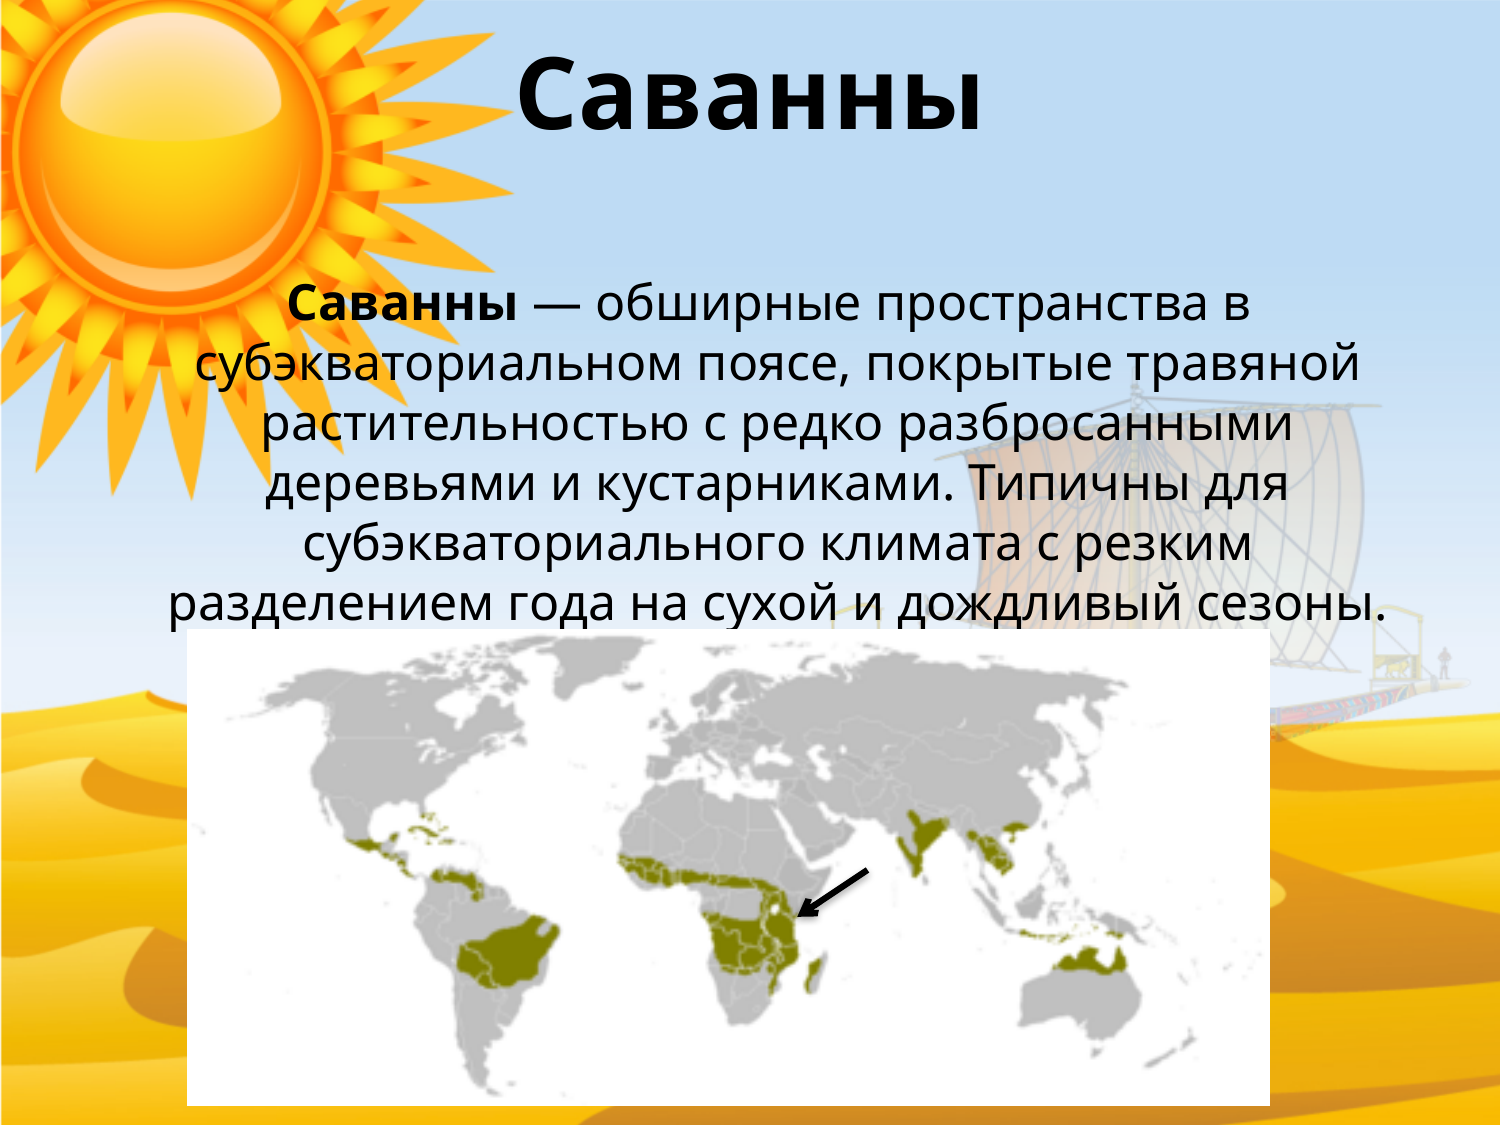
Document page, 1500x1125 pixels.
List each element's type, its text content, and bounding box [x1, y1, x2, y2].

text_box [796, 869, 868, 918]
title Саванны [75, 0, 1425, 183]
picture [0, 0, 1500, 1125]
list Саванны — обширные пространства в субэкваториальном поясе, покрытые травяной растительностью с редко разбросанными деревьями и кустарниками. Типичны для субэкваториального климата с резким разделением года на сухой и дождливый сезоны. [75, 262, 1425, 1005]
